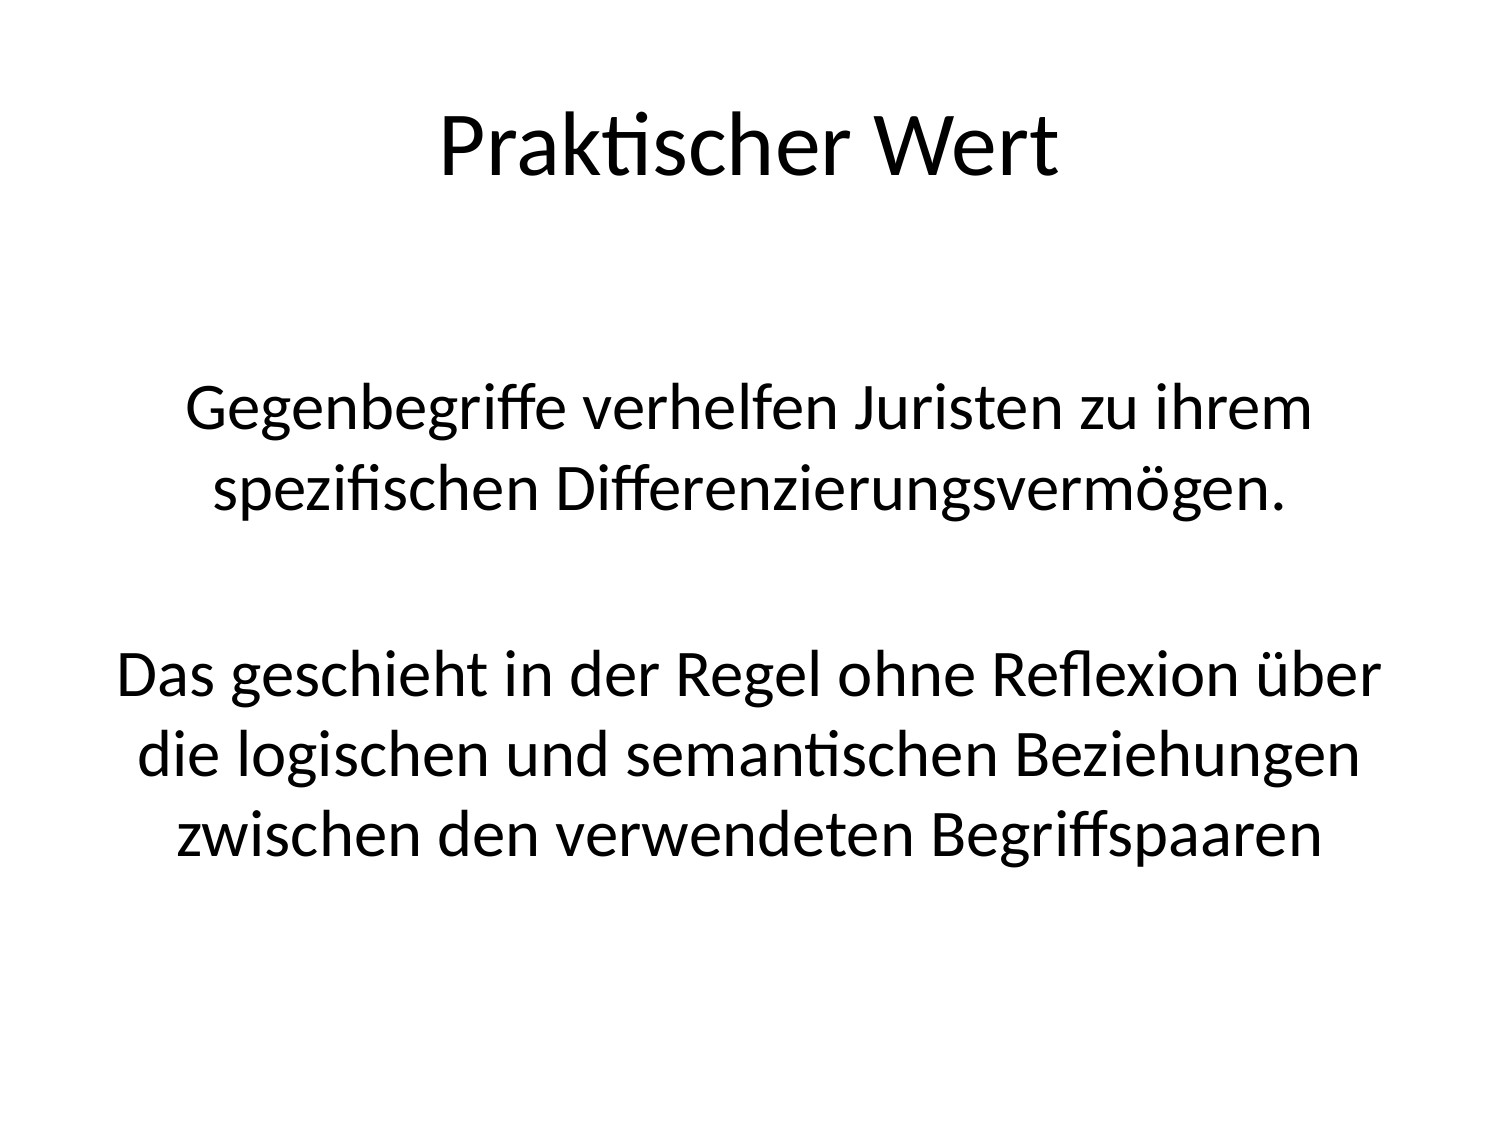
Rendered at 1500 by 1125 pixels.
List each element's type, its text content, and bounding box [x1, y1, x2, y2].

title Praktischer Wert [75, 45, 1425, 233]
list Gegenbegriffe verhelfen Juristen zu ihrem spezifischen Differenzierungsvermögen. Das geschieht in der Regel ohne Reflexion über die logischen und semantischen Beziehungen zwischen den verwendeten Begriffspaaren [75, 262, 1425, 1005]
